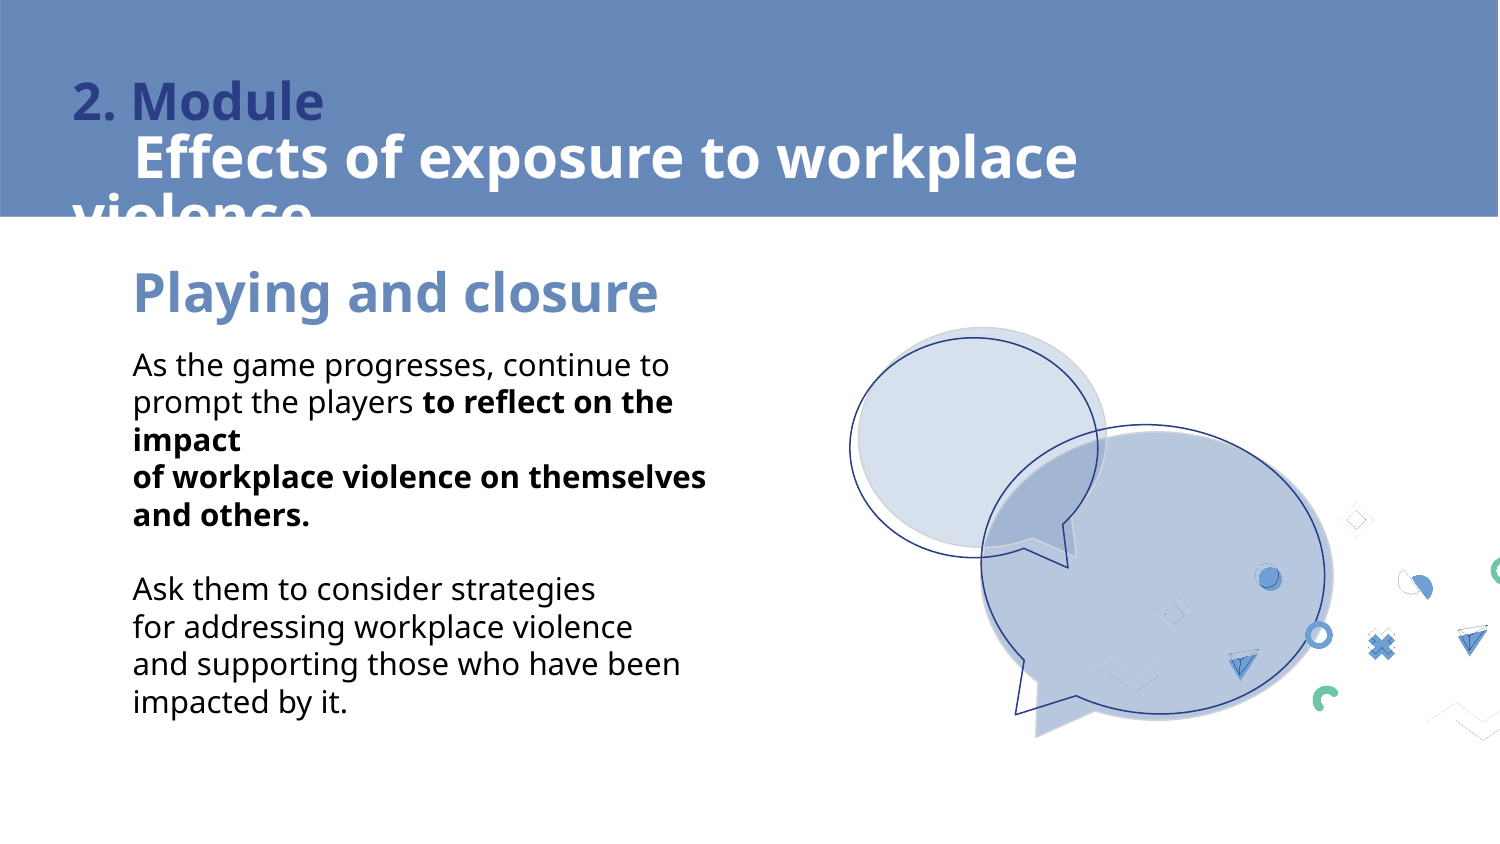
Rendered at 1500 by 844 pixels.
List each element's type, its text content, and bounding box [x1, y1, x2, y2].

text_box [1035, 697, 1078, 738]
text_box [981, 424, 1300, 715]
text_box As the game progresses, continue to prompt the players to reflect on the impact of workplace violence on themselves and others. Ask them to consider strategies for addressing workplace violence and supporting those who have been impacted by it. [117, 330, 794, 810]
text_box Playing and closure [117, 234, 768, 339]
text_box [882, 327, 1106, 430]
text_box [849, 337, 1097, 558]
text_box [1256, 456, 1307, 500]
text_box [980, 571, 1024, 669]
picture [0, 0, 1500, 217]
picture [1083, 502, 1500, 741]
